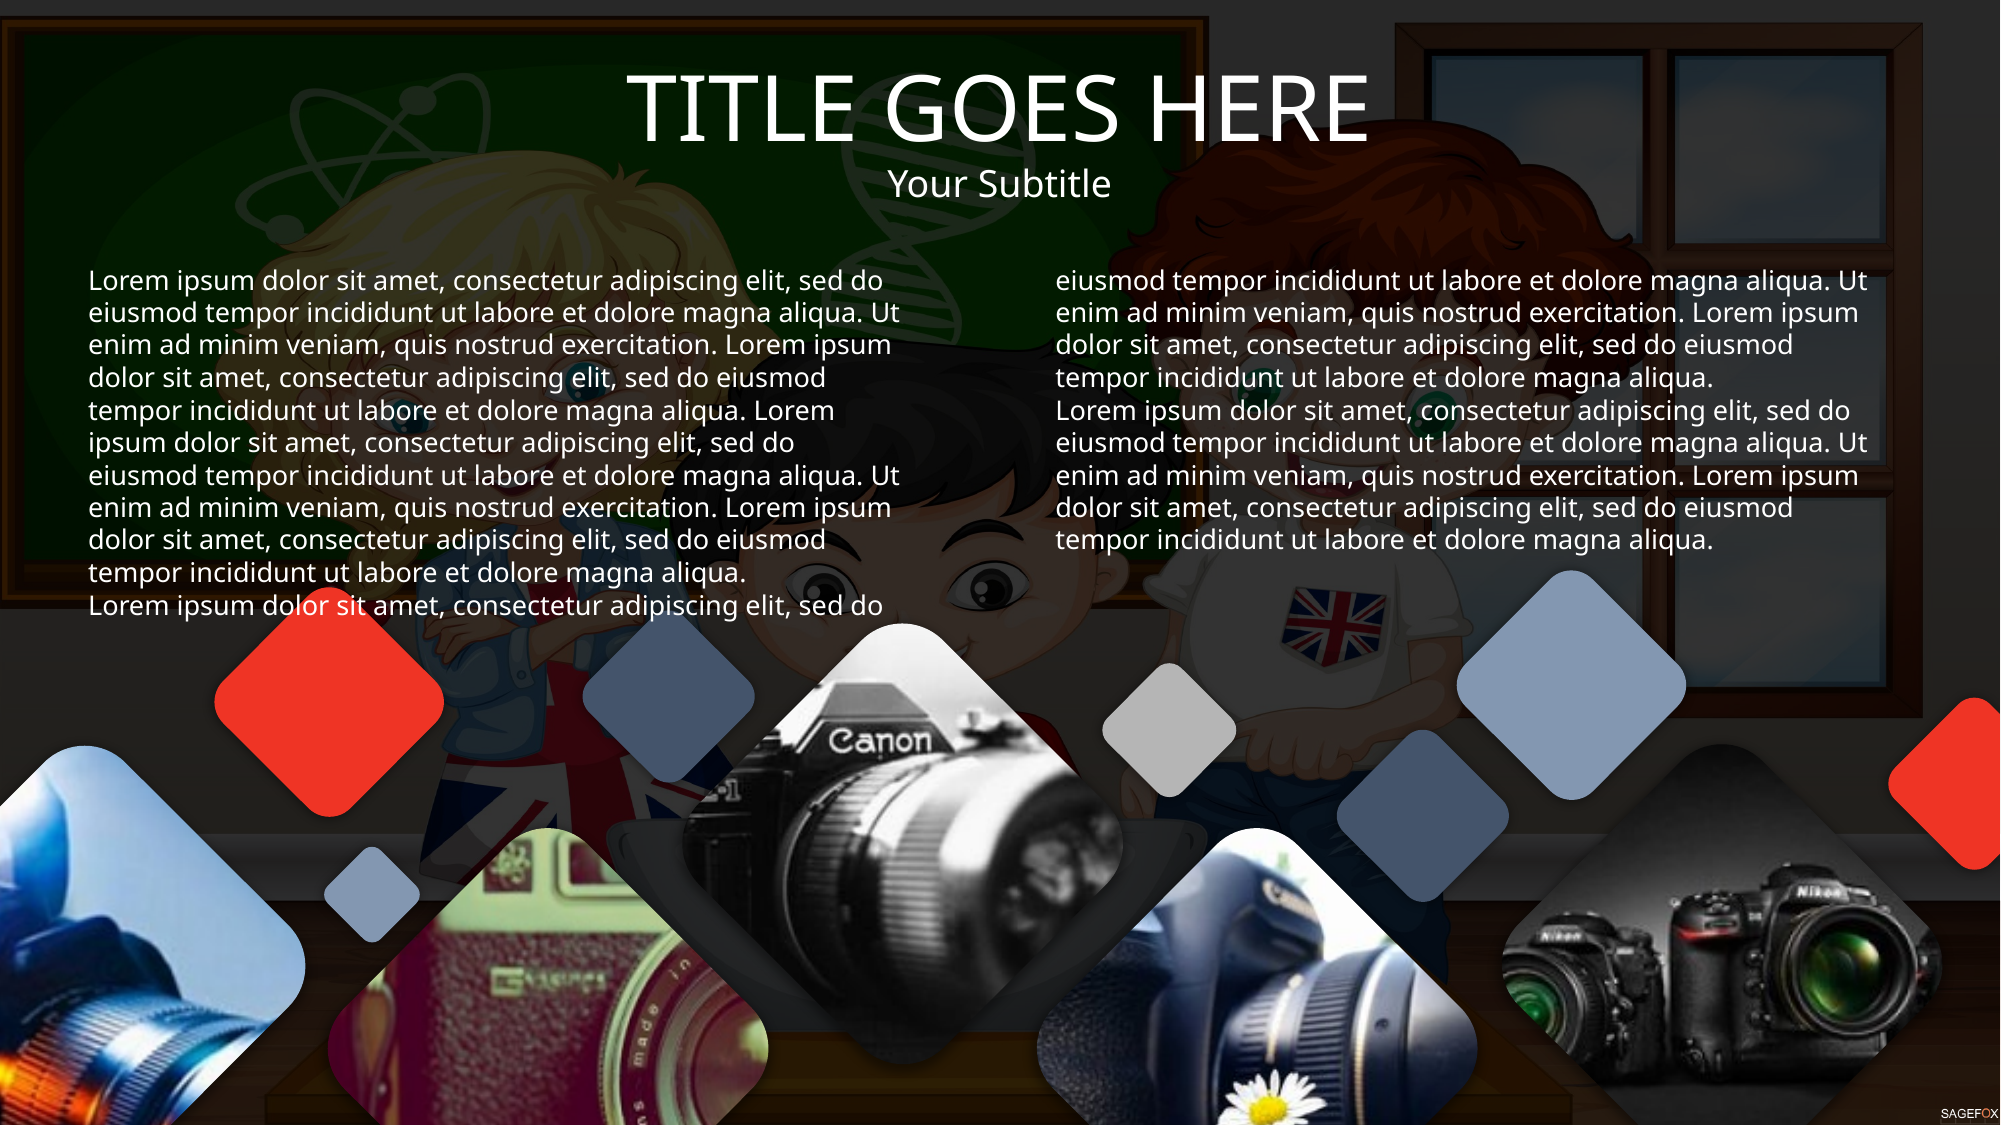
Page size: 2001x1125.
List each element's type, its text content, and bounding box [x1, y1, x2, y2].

text_box [1455, 643, 1688, 801]
text_box [1500, 743, 1944, 1125]
text_box [0, 744, 307, 1125]
text_box TITLE GOES HERE Your Subtitle [548, 42, 1452, 212]
picture [0, 0, 2001, 1125]
text_box [1335, 728, 1510, 903]
text_box Lorem ipsum dolor sit amet, consectetur adipiscing elit, sed do eiusmod tempor incididunt ut labore et dolore magna aliqua. Ut enim ad minim veniam, quis nostrud exercitation. Lorem ipsum dolor sit amet, consectetur adipiscing elit, sed do eiusmod tempor incididunt ut labore et dolore magna aliqua. Lorem ipsum dolor sit amet, consectetur adipiscing elit, sed do eiusmod tempor incididunt ut labore et dolore magna aliqua. Ut enim ad minim veniam, quis nostrud exercitation. Lorem ipsum dolor sit amet, consectetur adipiscing elit, sed do eiusmod tempor incididunt ut labore et dolore magna aliqua. Lorem ipsum dolor sit amet, consectetur adipiscing elit, sed do eiusmod tempor incididunt ut labore et dolore magna aliqua. Ut enim ad minim veniam, quis nostrud exercitation. Lorem ipsum dolor sit amet, consectetur adipiscing elit, sed do eiusmod tempor incididunt ut labore et dolore magna aliqua. Lorem ipsum dolor sit amet, consectetur adipiscing elit, sed do eiusmod tempor incididunt ut labore et dolore magna aliqua. Ut enim ad minim veniam, quis nostrud exercitation. Lorem ipsum dolor sit amet, consectetur adipiscing elit, sed do eiusmod tempor incididunt ut labore et dolore magna aliqua. [73, 255, 1888, 643]
text_box [213, 643, 445, 818]
text_box [581, 643, 756, 784]
text_box [323, 845, 421, 944]
text_box [681, 643, 1125, 1066]
text_box [1035, 827, 1479, 1125]
text_box [1101, 662, 1238, 799]
text_box [1887, 696, 2000, 871]
text_box [326, 827, 770, 1125]
